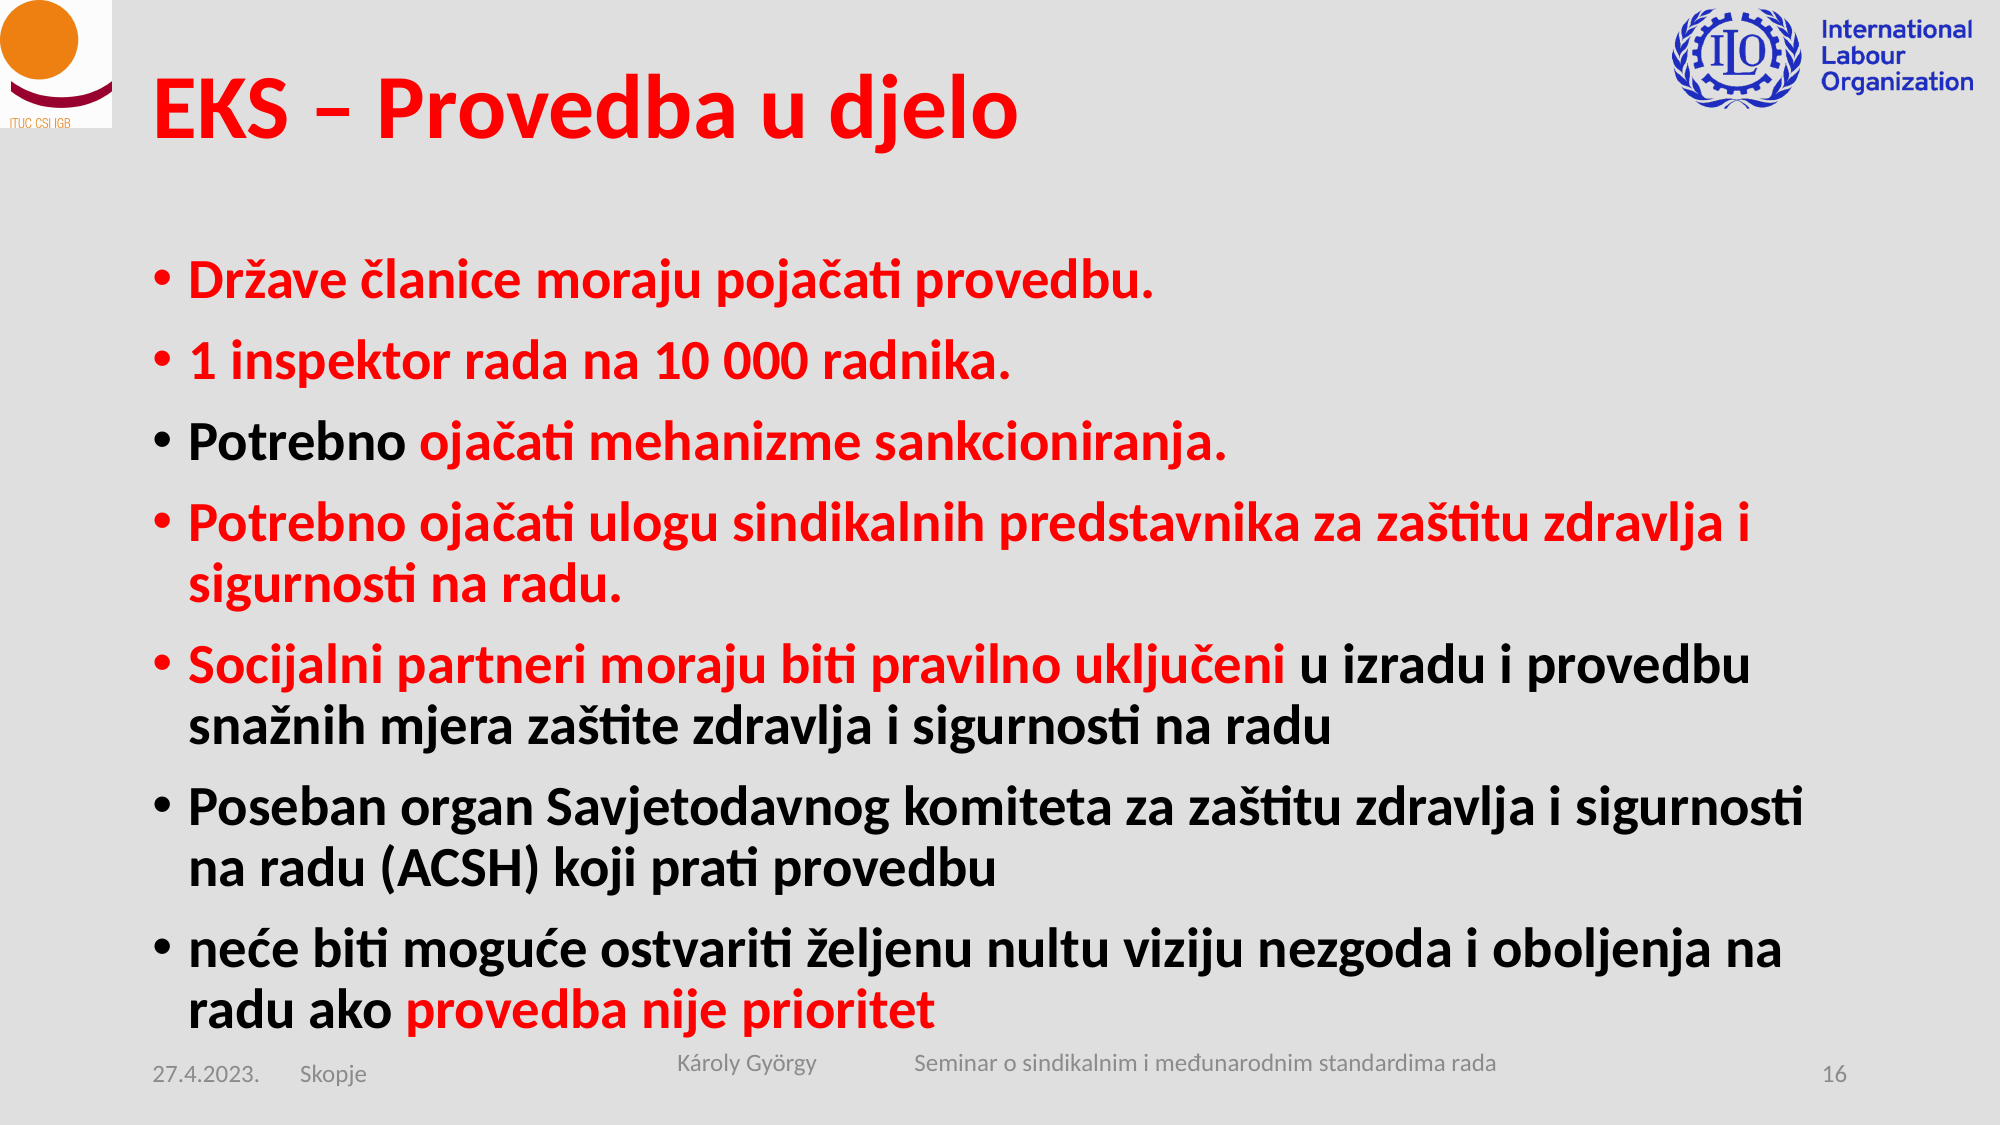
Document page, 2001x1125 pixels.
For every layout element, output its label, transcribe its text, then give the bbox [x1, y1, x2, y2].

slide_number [137, 1042, 588, 1103]
title EKS – Provedba u djelo [137, 0, 1863, 218]
slide_number 16 [1412, 1042, 1863, 1103]
footer Károly György Seminar o sindikalnim i međunarodnim standardima rada [662, 1042, 1412, 1080]
picture [1672, 8, 1973, 109]
picture [0, 0, 112, 128]
list Države članice moraju pojačati provedbu. 1 inspektor rada na 10 000 radnika. Potrebno ojačati mehanizme sankcioniranja. Potrebno ojačati ulogu sindikalnih predstavnika za zaštitu zdravlja i sigurnosti na radu. Socijalni partneri moraju biti pravilno uključeni u izradu i provedbu snažnih mjera zaštite zdravlja i sigurnosti na radu Poseban organ Savjetodavnog komiteta za zaštitu zdravlja i sigurnosti na radu (ACSH) koji prati provedbu neće biti moguće ostvariti željenu nultu viziju nezgoda i oboljenja na radu ako provedba nije prioritet [137, 241, 1863, 1056]
